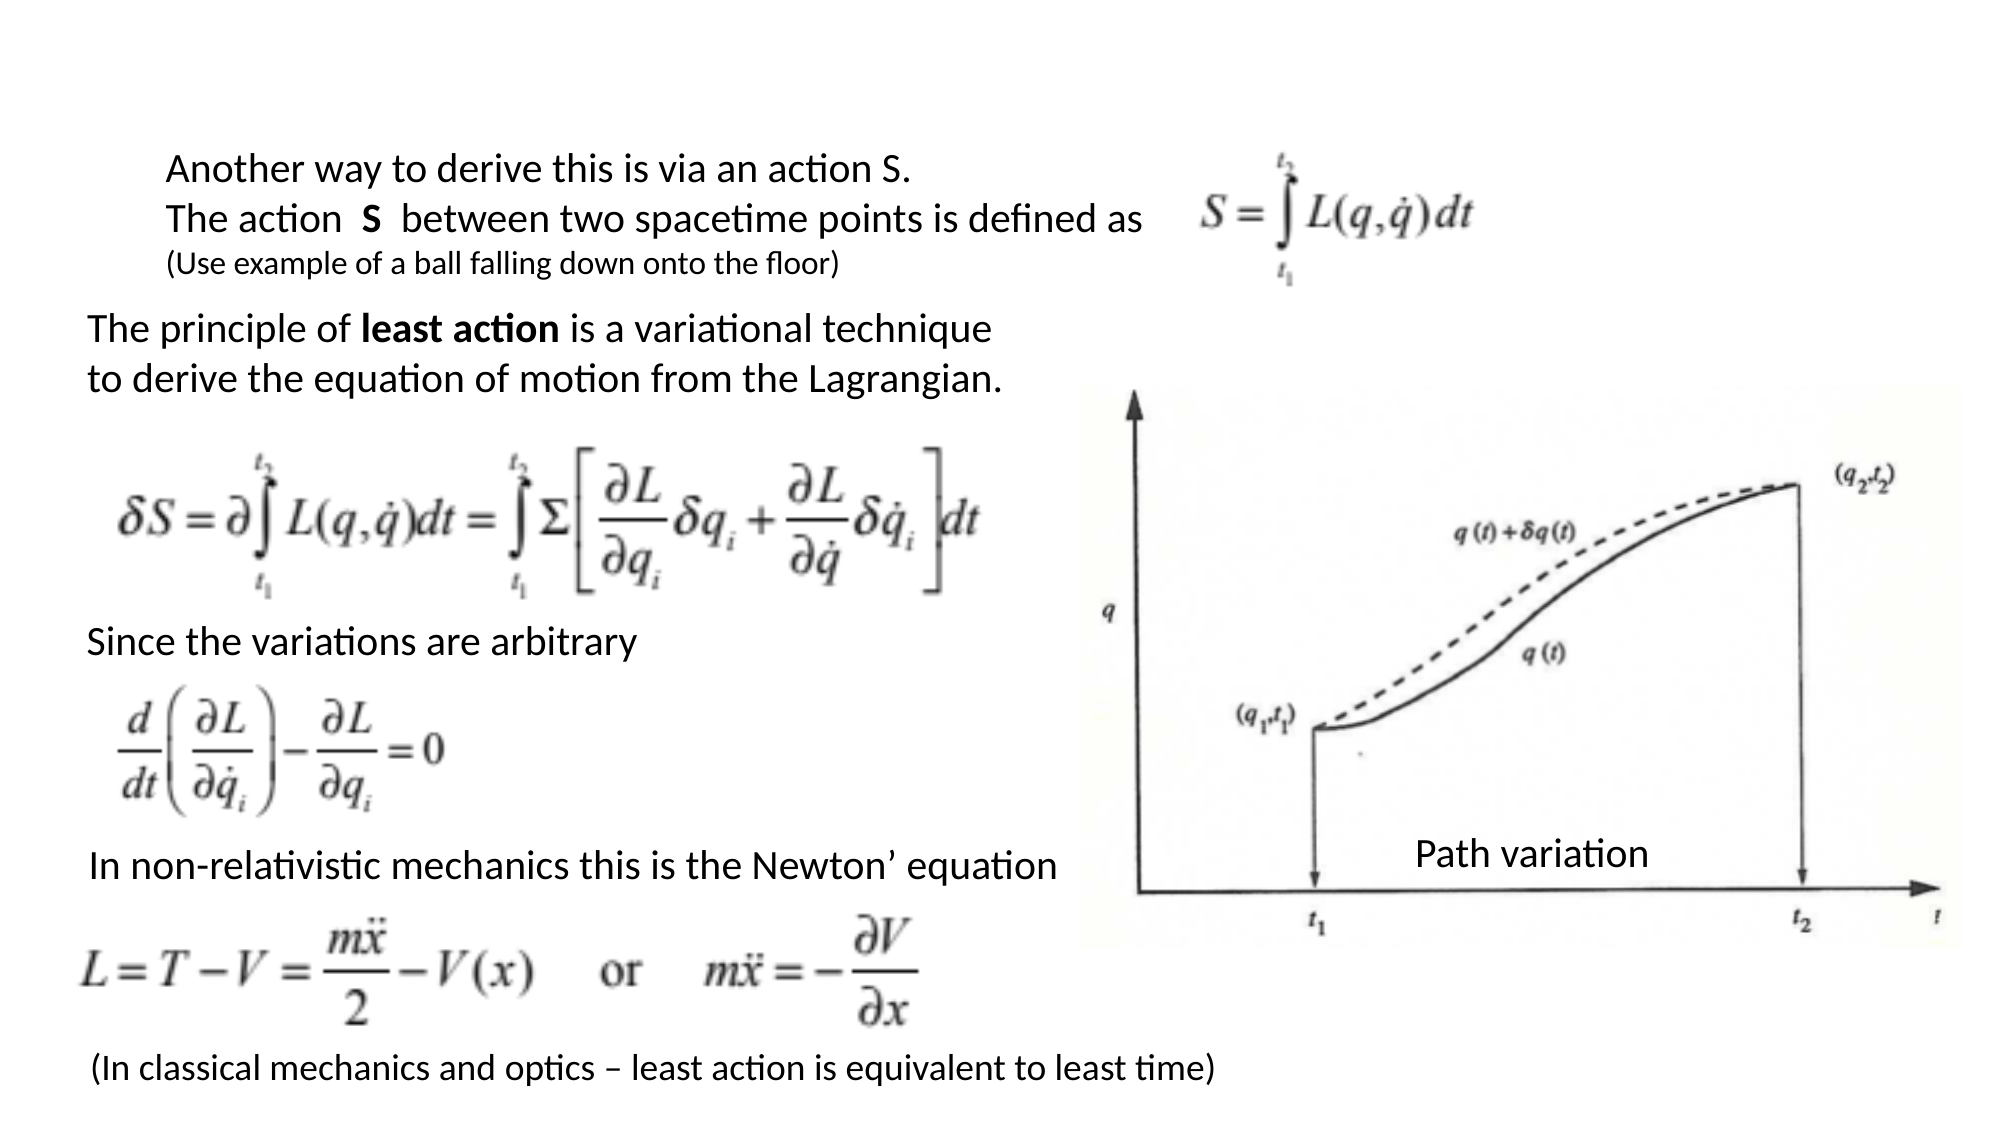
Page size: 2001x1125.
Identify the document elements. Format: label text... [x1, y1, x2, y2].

picture [113, 677, 447, 819]
text_box Since the variations are arbitrary [71, 606, 1079, 671]
text_box (In classical mechanics and optics – least action is equivalent to least time) [75, 1035, 1233, 1095]
picture [113, 433, 984, 607]
picture [1079, 386, 1962, 949]
text_box The principle of least action is a variational technique to derive the equation of motion from the Lagrangian. [72, 293, 1029, 408]
text_box In non-relativistic mechanics this is the Newton’ equation [73, 830, 1074, 896]
text_box Another way to derive this is via an action S. The action S between two spacetime points is defined as (Use example of a ball falling down onto the floor) [150, 133, 1159, 289]
picture [71, 896, 926, 1036]
picture [1194, 133, 1477, 294]
